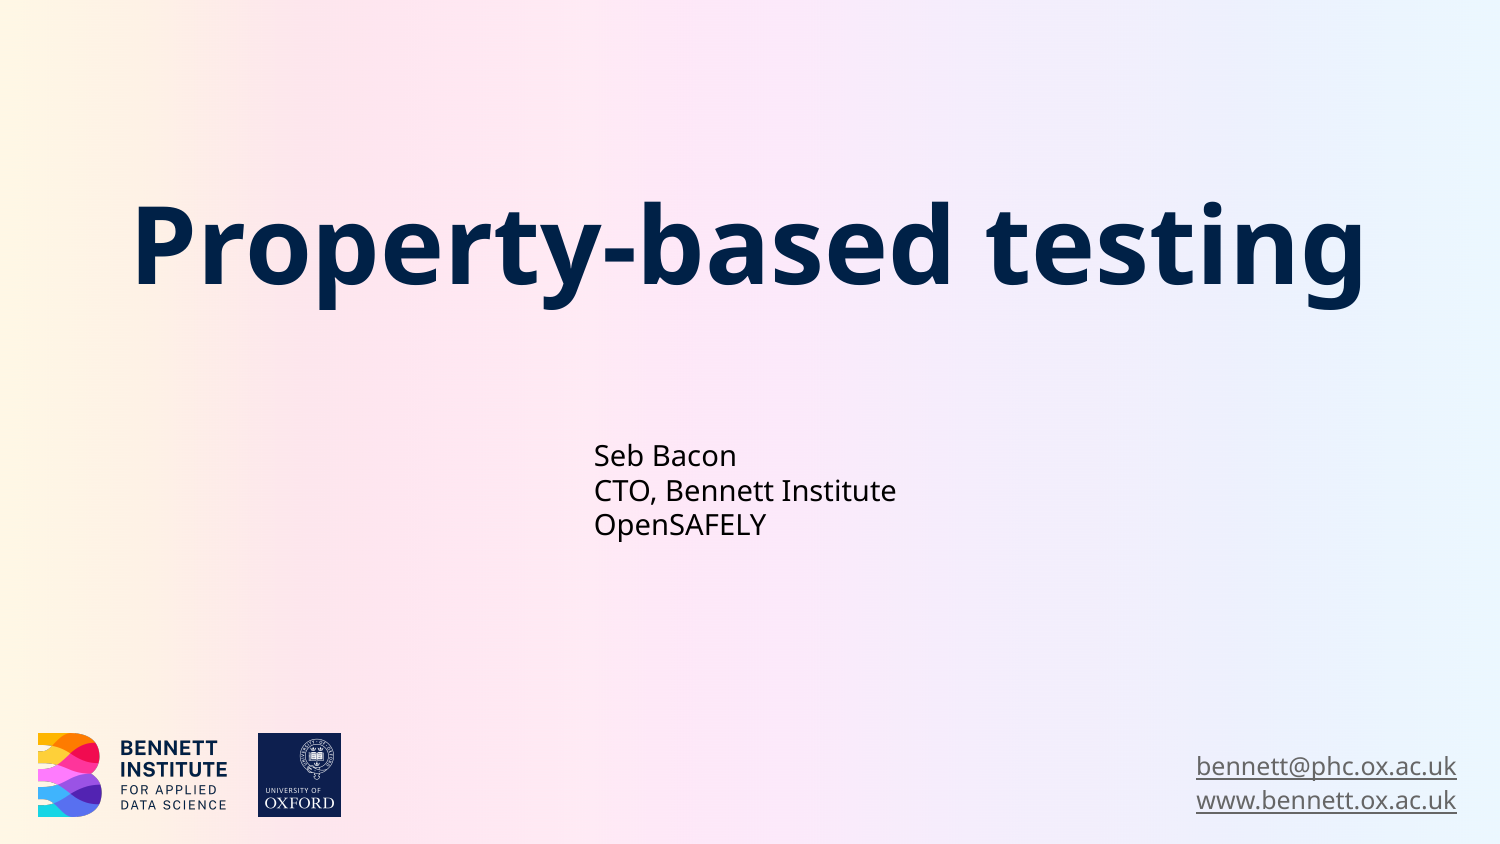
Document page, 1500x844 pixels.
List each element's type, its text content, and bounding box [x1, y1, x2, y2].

title Property-based testing [51, 122, 1449, 322]
text_box Seb Bacon CTO, Bennett Institute OpenSAFELY [579, 421, 1500, 557]
picture [0, 0, 1500, 844]
